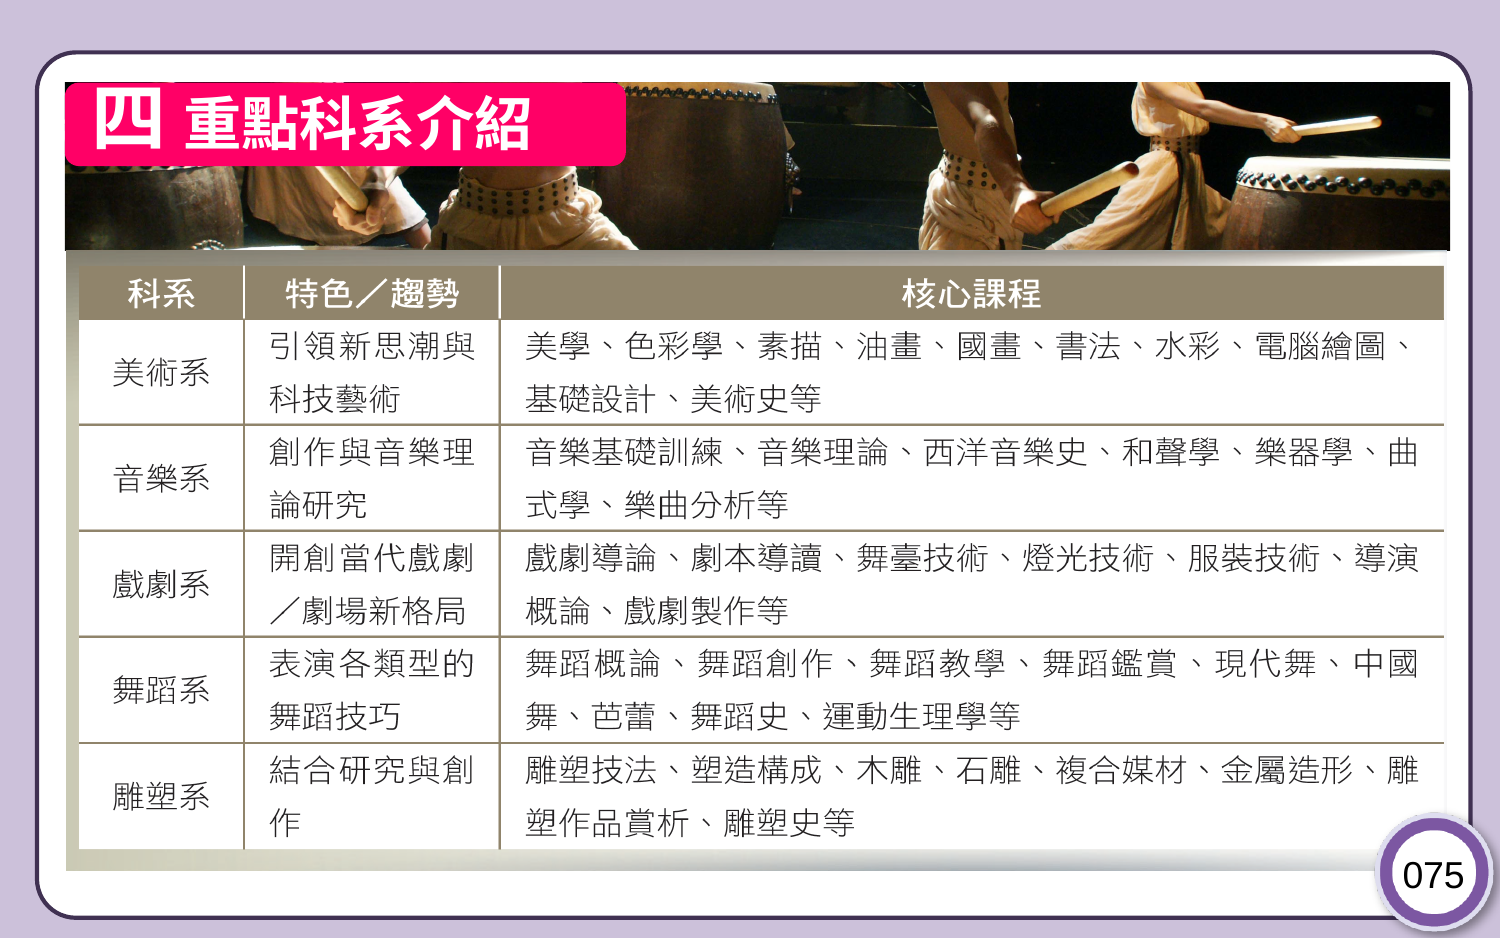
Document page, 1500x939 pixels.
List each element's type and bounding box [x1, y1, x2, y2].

picture [64, 82, 1451, 871]
text_box [64, 62, 627, 170]
text_box [1365, 802, 1500, 938]
text_box [0, 0, 1500, 938]
